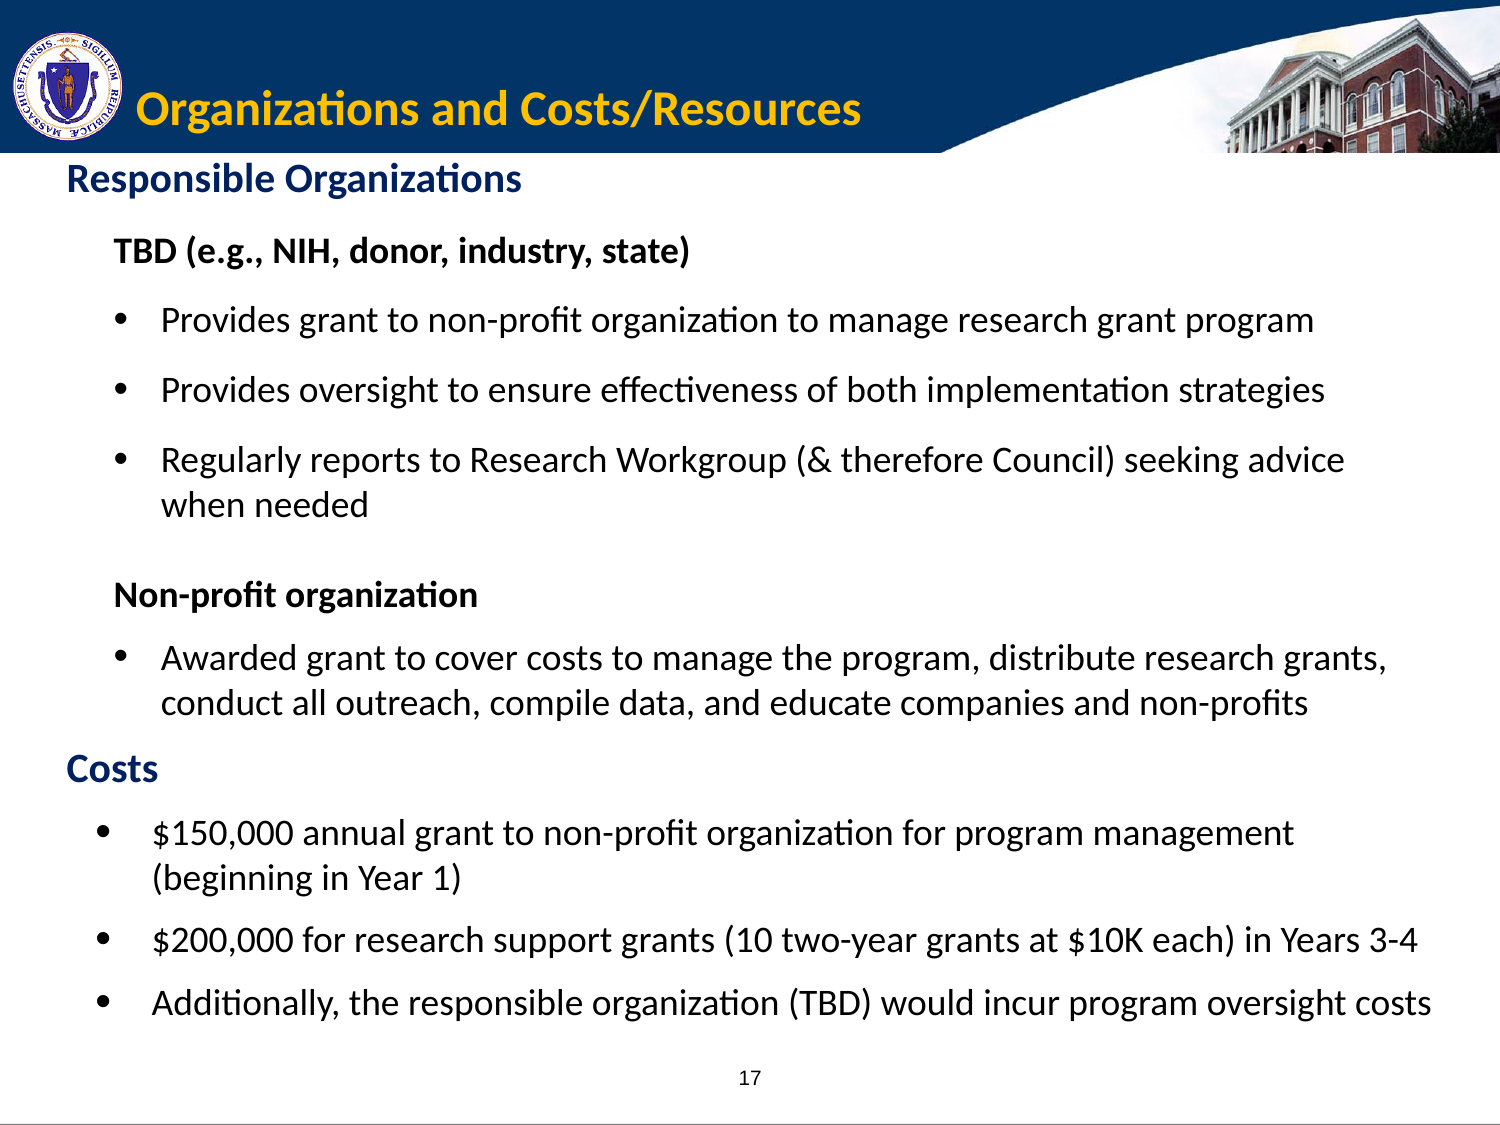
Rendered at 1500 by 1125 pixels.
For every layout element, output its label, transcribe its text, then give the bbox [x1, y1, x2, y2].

picture [0, 0, 1500, 153]
title Organizations and Costs/Resources [120, 17, 1051, 142]
list Responsible Organizations TBD (e.g., NIH, donor, industry, state) Provides grant to non-profit organization to manage research grant program Provides oversight to ensure effectiveness of both implementation strategies Regularly reports to Research Workgroup (& therefore Council) seeking advice when needed Non-profit organization Awarded grant to cover costs to manage the program, distribute research grants, conduct all outreach, compile data, and educate companies and non-profits Costs $150,000 annual grant to non-profit organization for program management (beginning in Year 1) $200,000 for research support grants (10 two-year grants at $10K each) in Years 3-4 Additionally, the responsible organization (TBD) would incur program oversight costs [58, 142, 1442, 1063]
